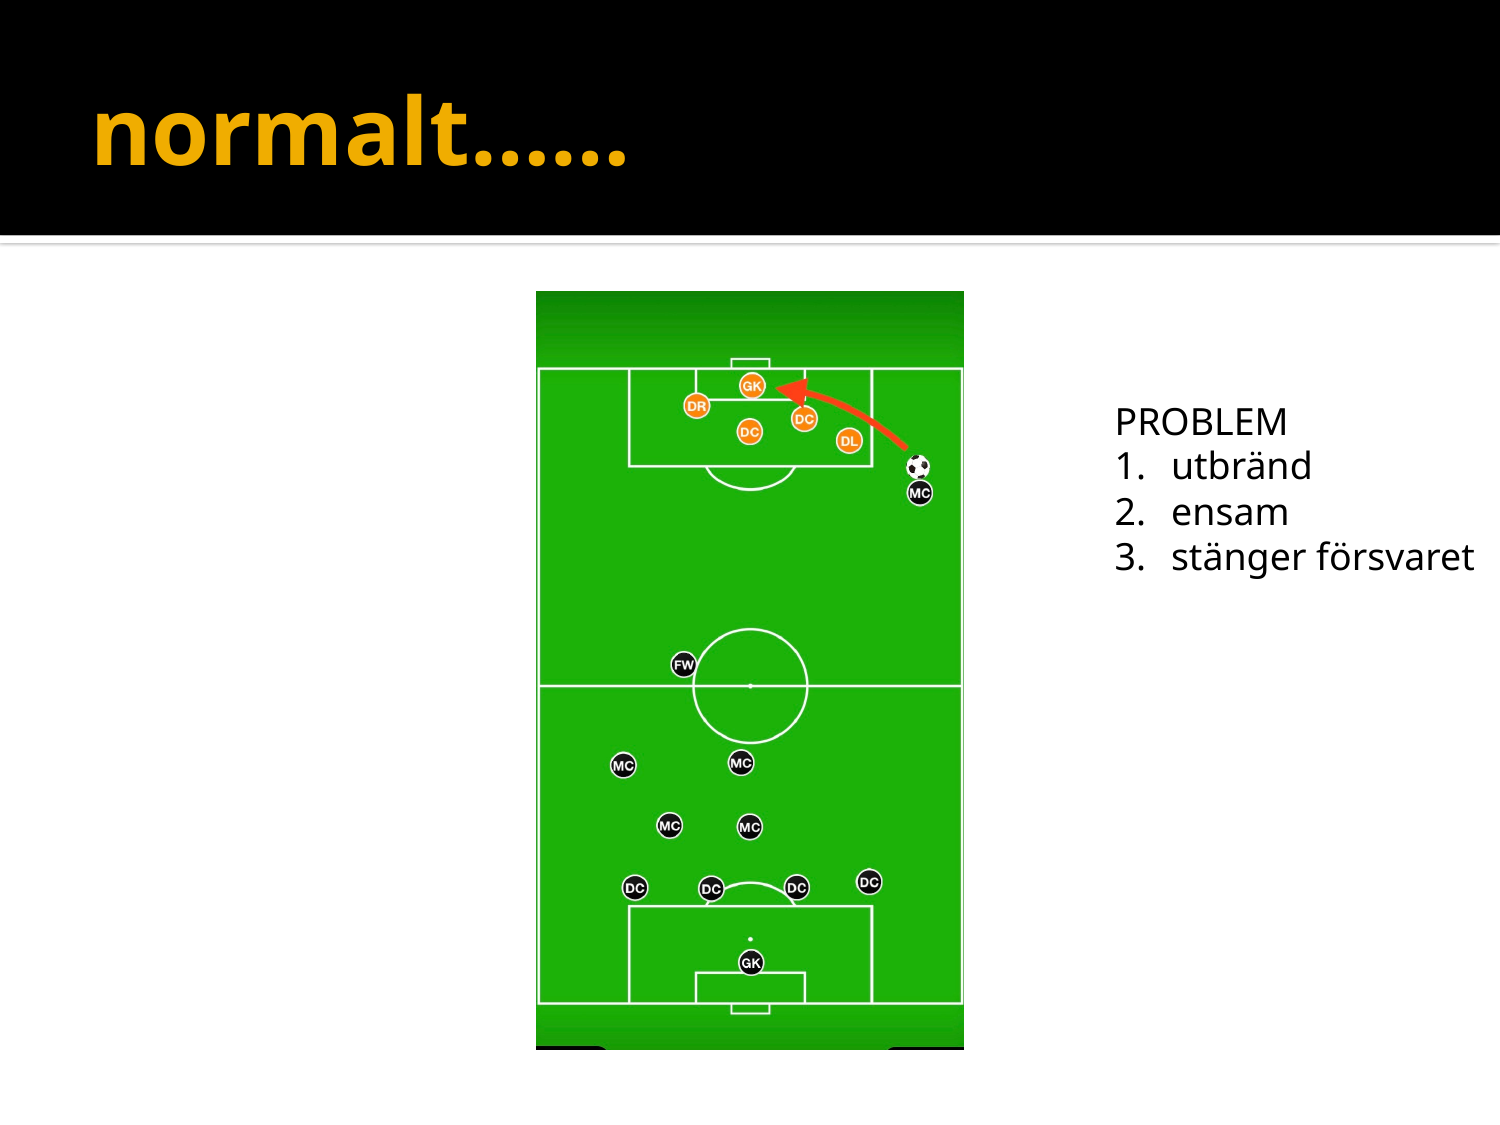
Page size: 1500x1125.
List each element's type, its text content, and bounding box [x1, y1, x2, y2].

text_box PROBLEM utbränd ensam stänger försvaret [1431, 390, 1490, 630]
title normalt…… [75, 25, 1425, 231]
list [74, 291, 1425, 1050]
